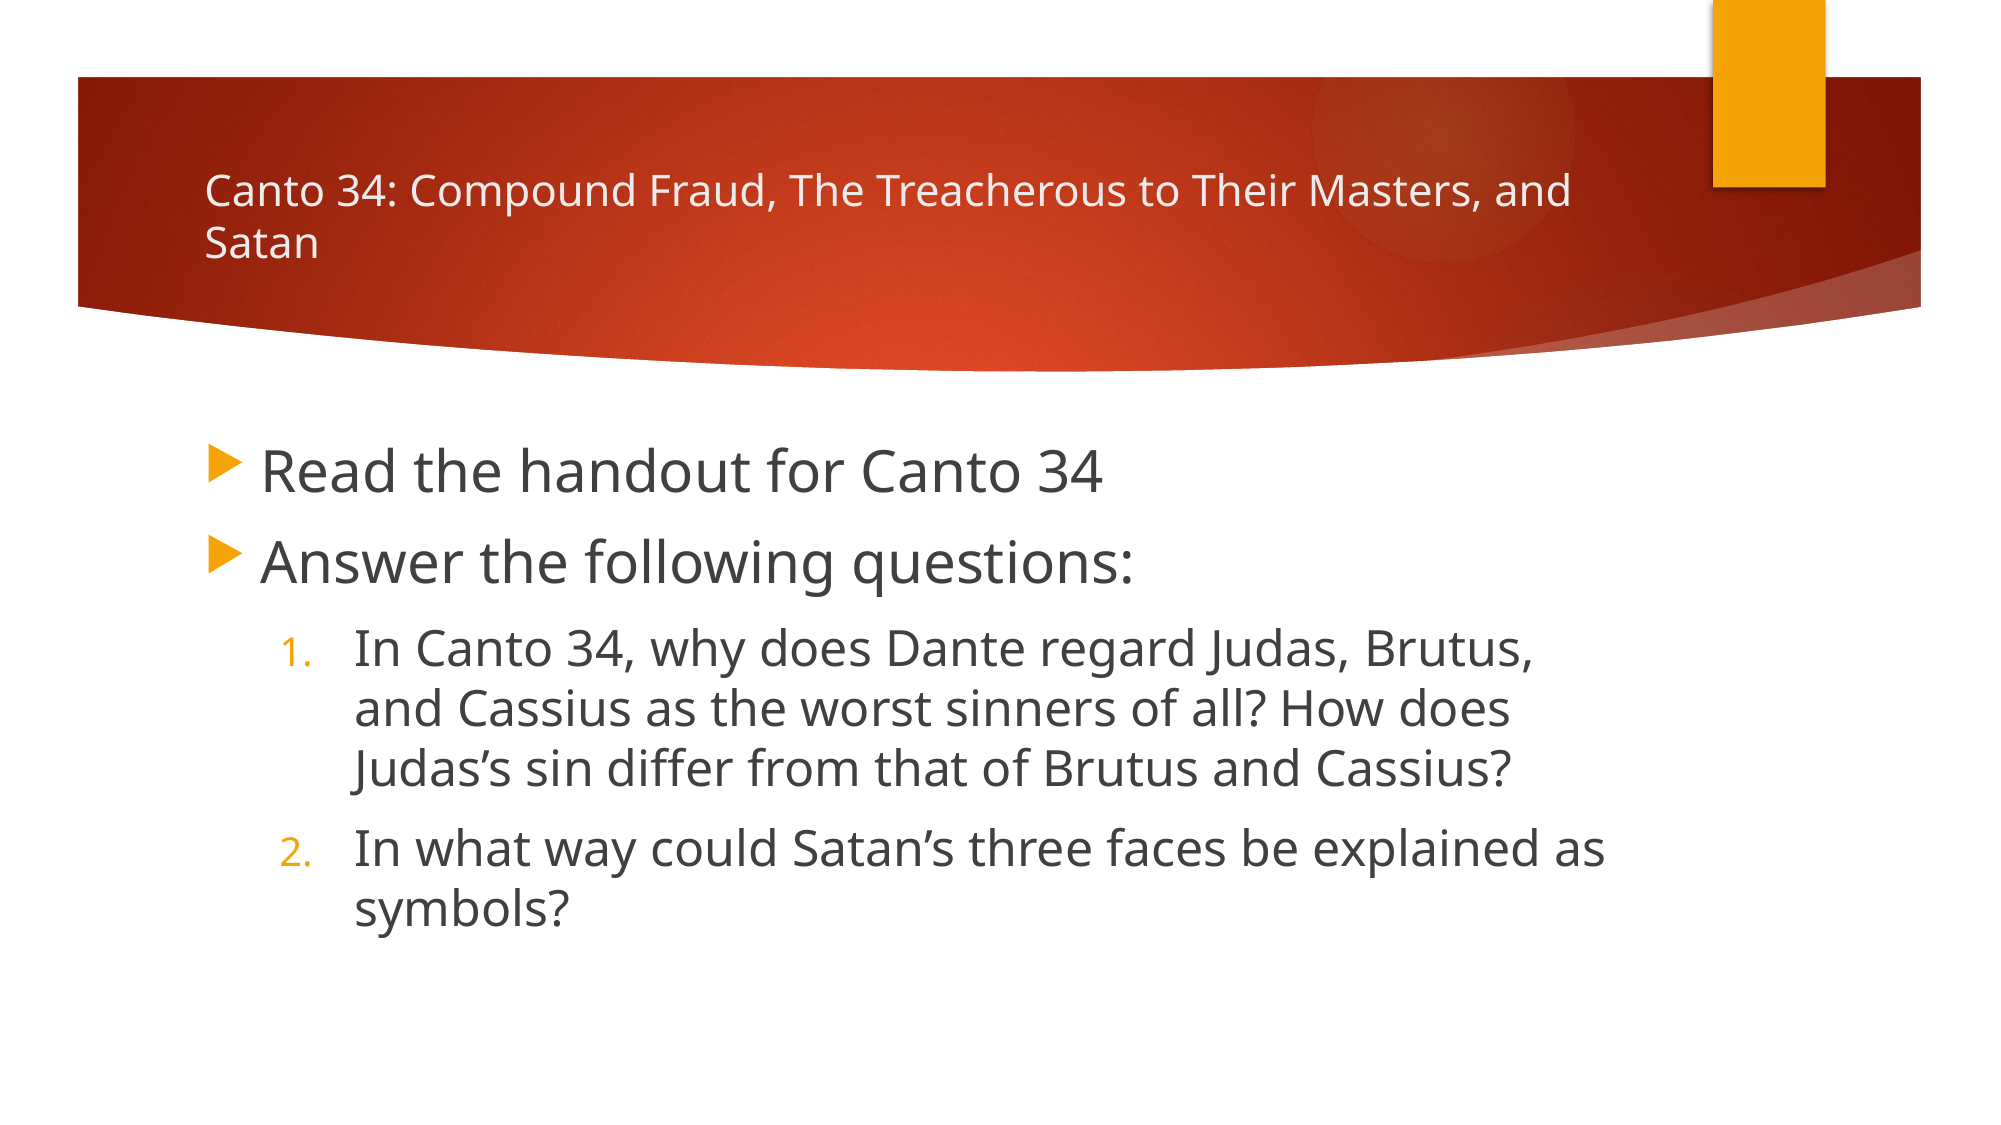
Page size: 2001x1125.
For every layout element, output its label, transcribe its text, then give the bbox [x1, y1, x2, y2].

list Read the handout for Canto 34 Answer the following questions: In Canto 34, why does Dante regard Judas, Brutus, and Cassius as the worst sinners of all? How does Judas’s sin differ from that of Brutus and Cassius? In what way could Satan’s three faces be explained as symbols? [189, 427, 1627, 988]
title Canto 34: Compound Fraud, The Treacherous to Their Masters, and Satan [189, 155, 1627, 275]
